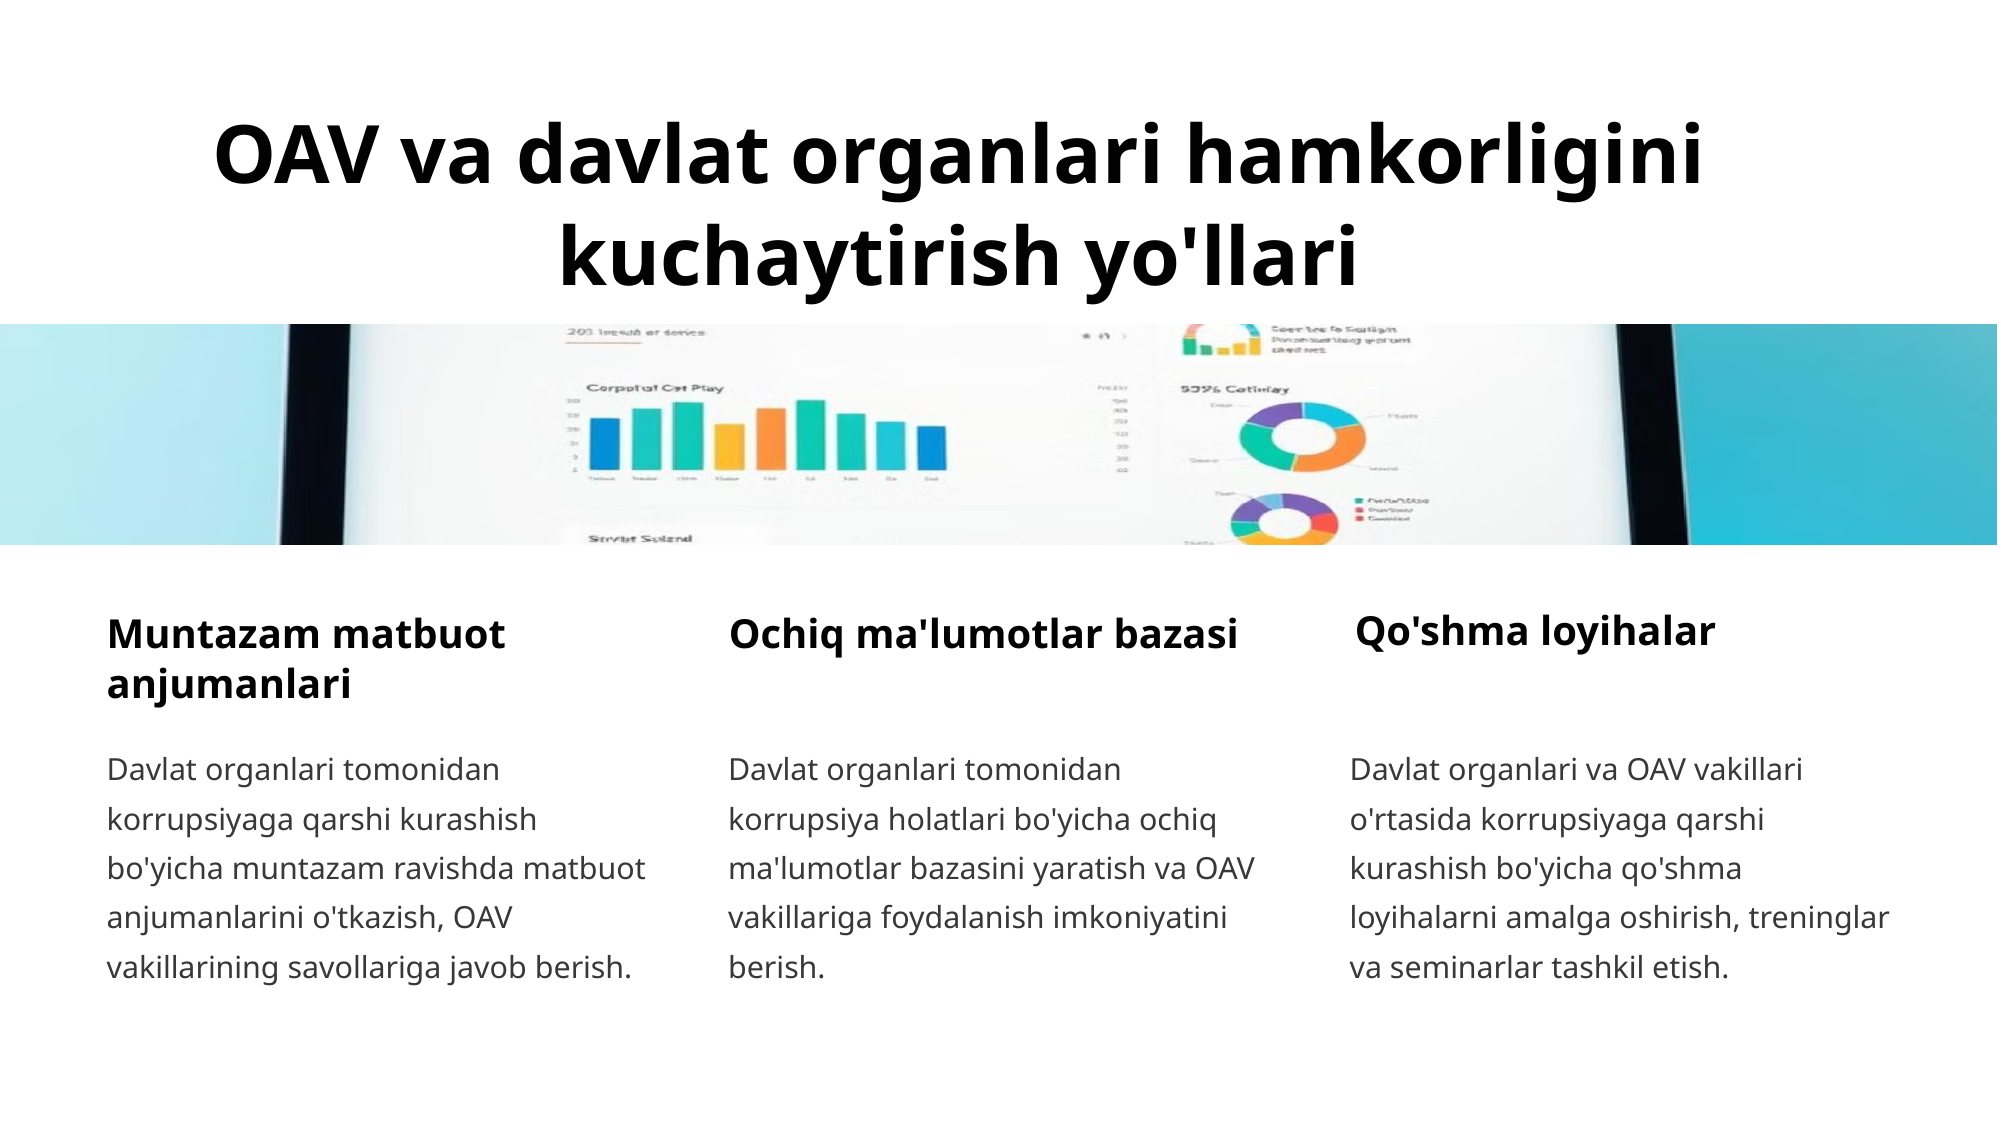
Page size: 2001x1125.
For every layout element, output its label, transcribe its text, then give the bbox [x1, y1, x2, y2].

picture [0, 324, 1997, 546]
text_box Muntazam matbuot anjumanlari [106, 606, 651, 708]
text_box Qo'shma loyihalar [1354, 602, 1762, 654]
text_box Ochiq ma'lumotlar bazasi [728, 606, 1191, 657]
text_box Davlat organlari va OAV vakillari o'rtasida korrupsiyaga qarshi kurashish bo'yicha qo'shma loyihalarni amalga oshirish, treninglar va seminarlar tashkil etish. [1349, 737, 1894, 986]
text_box Davlat organlari tomonidan korrupsiya holatlari bo'yicha ochiq ma'lumotlar bazasini yaratish va OAV vakillariga foydalanish imkoniyatini berish. [728, 737, 1272, 936]
text_box Davlat organlari tomonidan korrupsiyaga qarshi kurashish bo'yicha muntazam ravishda matbuot anjumanlarini o'tkazish, OAV vakillarining savollariga javob berish. [106, 737, 651, 986]
text_box OAV va davlat organlari hamkorligini kuchaytirish yo'llari [68, 98, 1851, 302]
